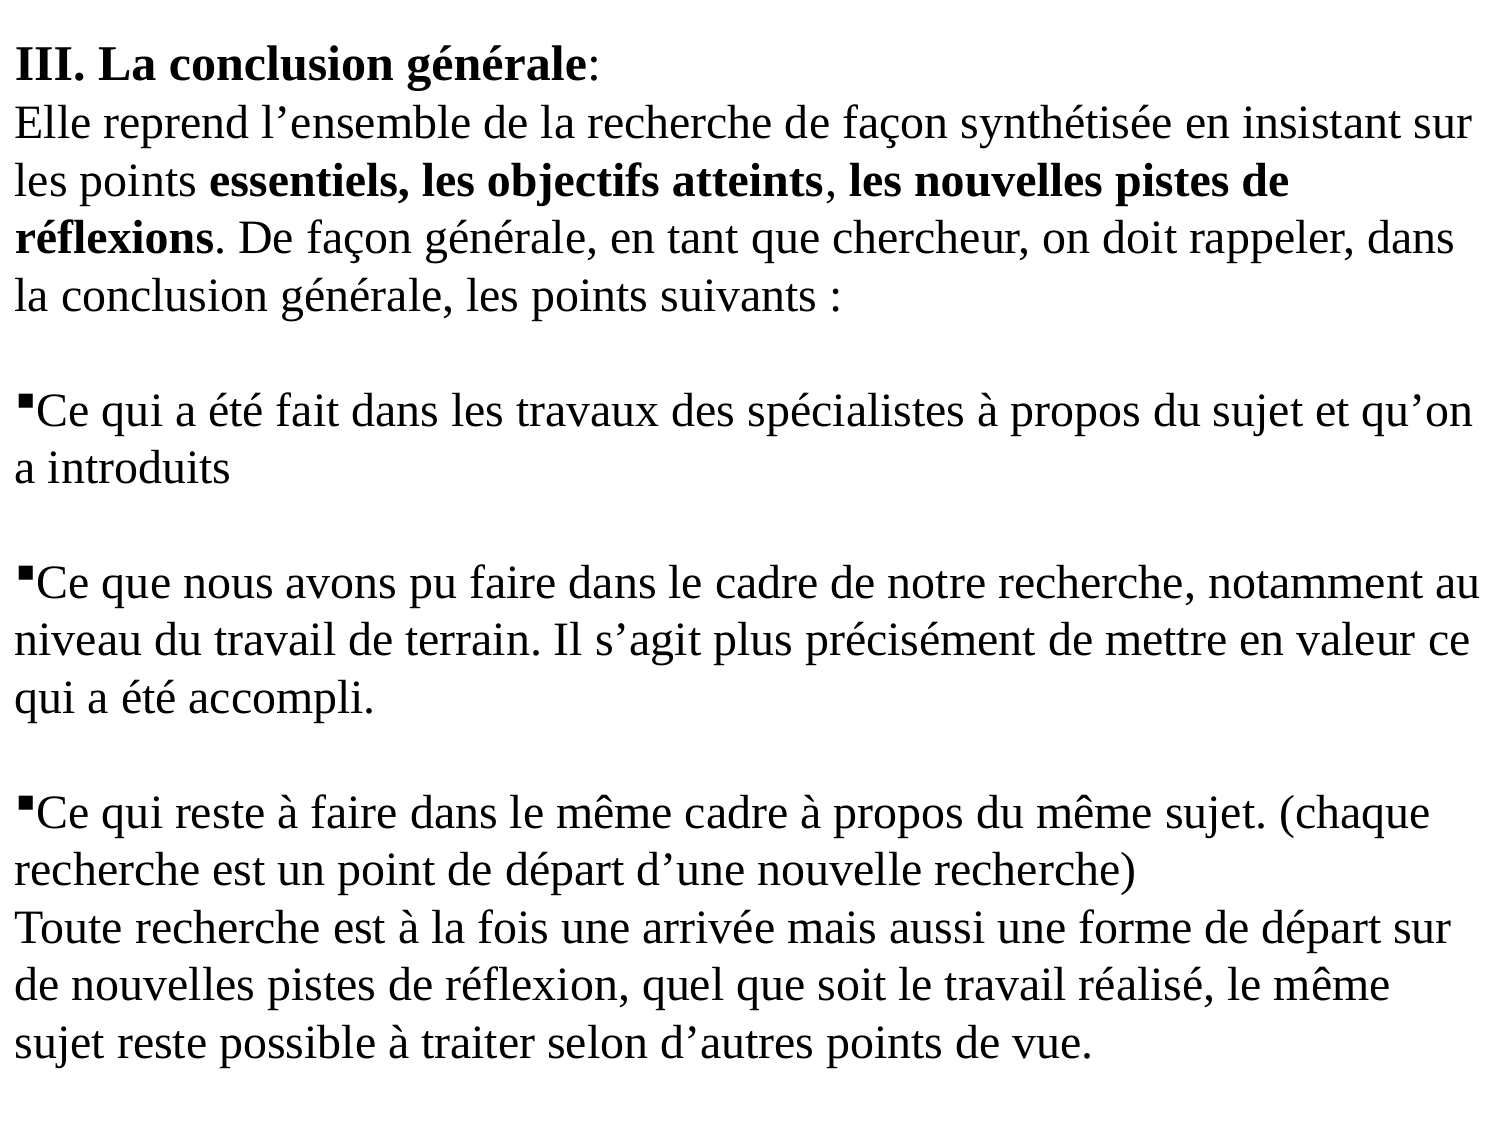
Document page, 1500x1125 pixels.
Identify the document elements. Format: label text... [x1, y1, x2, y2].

text_box III. La conclusion générale: Elle reprend l’ensemble de la recherche de façon synthétisée en insistant sur les points essentiels, les objectifs atteints, les nouvelles pistes de réflexions. De façon générale, en tant que chercheur, on doit rappeler, dans la conclusion générale, les points suivants : Ce qui a été fait dans les travaux des spécialistes à propos du sujet et qu’on a introduits Ce que nous avons pu faire dans le cadre de notre recherche, notamment au niveau du travail de terrain. Il s’agit plus précisément de mettre en valeur ce qui a été accompli. Ce qui reste à faire dans le même cadre à propos du même sujet. (chaque recherche est un point de départ d’une nouvelle recherche) Toute recherche est à la fois une arrivée mais aussi une forme de départ sur de nouvelles pistes de réflexion, quel que soit le travail réalisé, le même sujet reste possible à traiter selon d’autres points de vue. [0, 23, 1500, 1075]
